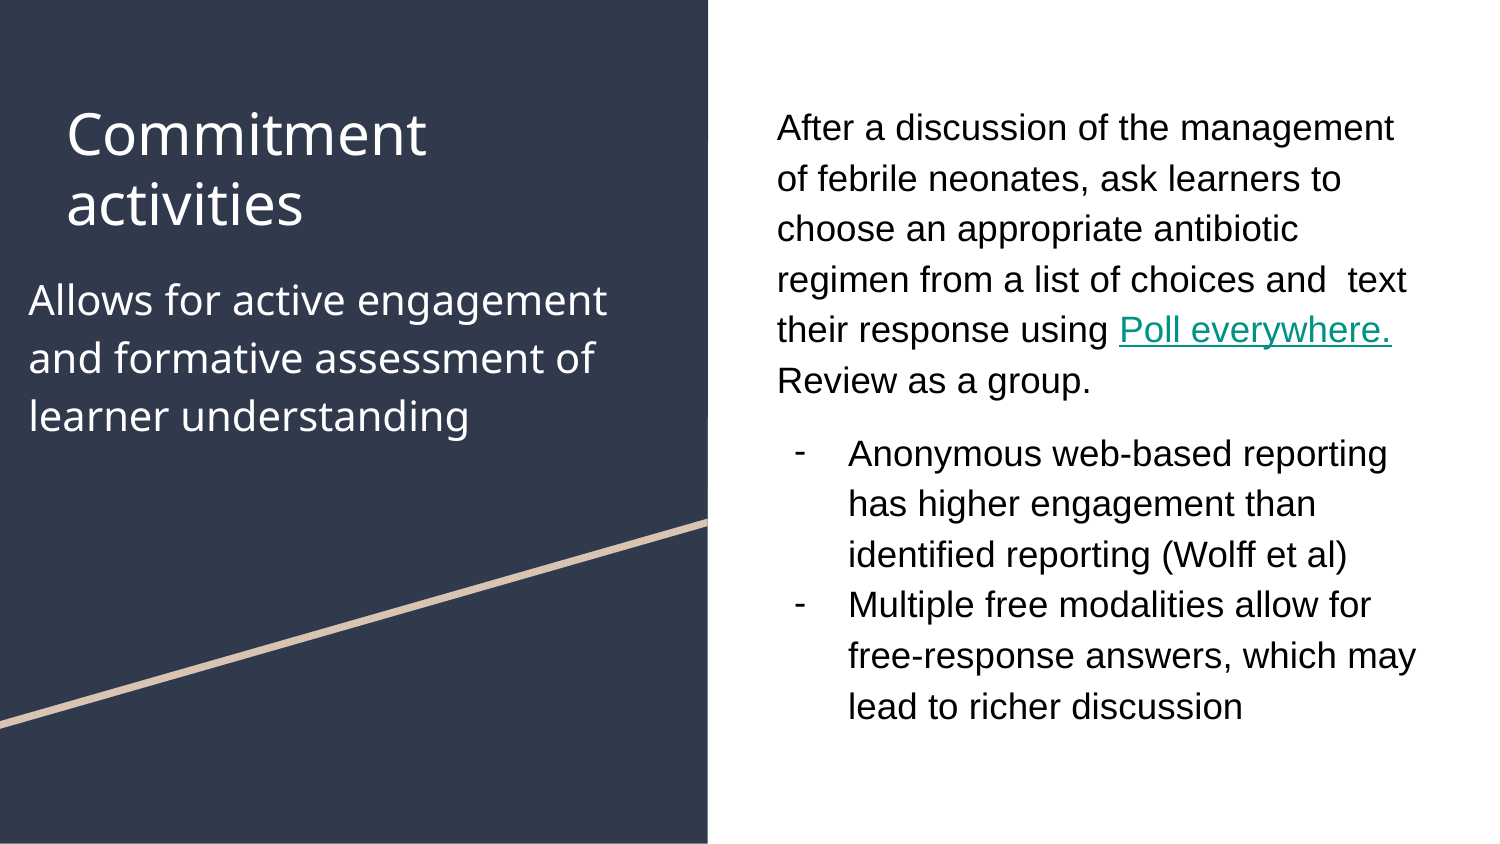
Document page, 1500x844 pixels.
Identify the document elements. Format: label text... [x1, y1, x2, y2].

list Allows for active engagement and formative assessment of learner understanding [13, 251, 697, 844]
title Commitment activities [51, 82, 660, 251]
list After a discussion of the management of febrile neonates, ask learners to choose an appropriate antibiotic regimen from a list of choices and text their response using Poll everywhere. Review as a group. Anonymous web-based reporting has higher engagement than identified reporting (Wolff et al) Multiple free modalities allow for free-response answers, which may lead to richer discussion [761, 82, 1446, 755]
